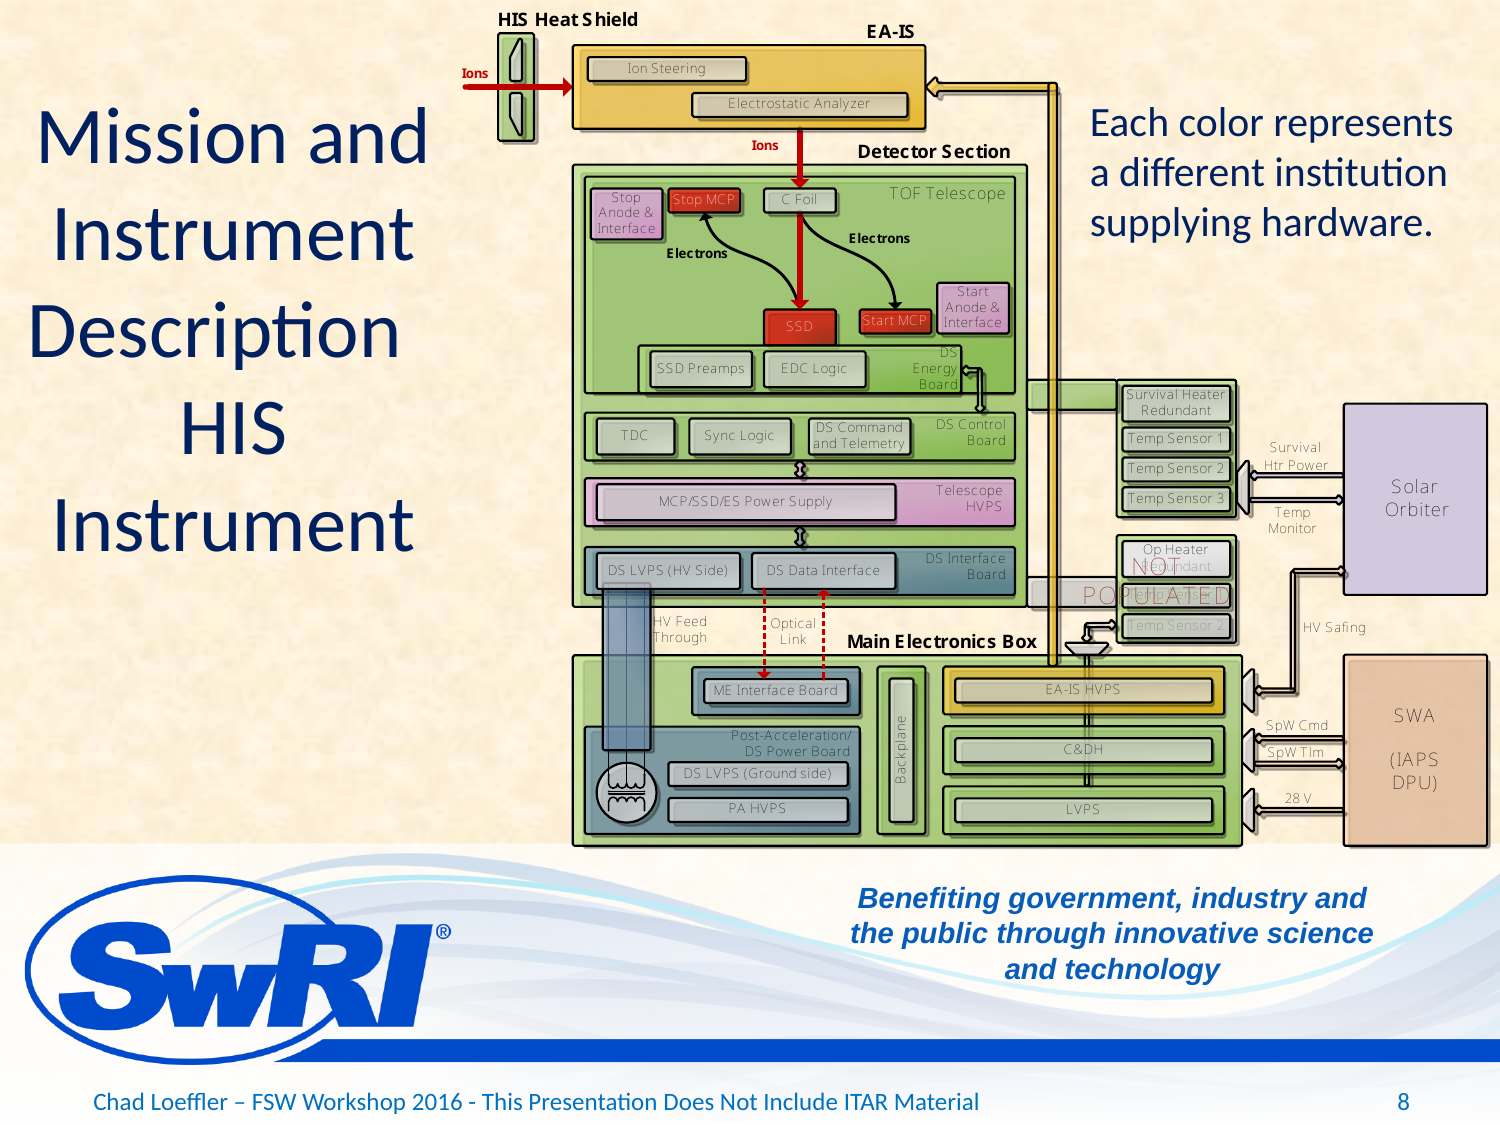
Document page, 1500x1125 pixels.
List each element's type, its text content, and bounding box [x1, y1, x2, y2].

picture [24, 875, 1500, 1065]
title Mission and Instrument Description HIS Instrument [5, 12, 444, 638]
footer Chad Loeffler – FSW Workshop 2016 - This Presentation Does Not Include ITAR Material [37, 1074, 1038, 1125]
picture [0, 0, 1500, 852]
slide_number 8 [1074, 1074, 1425, 1125]
